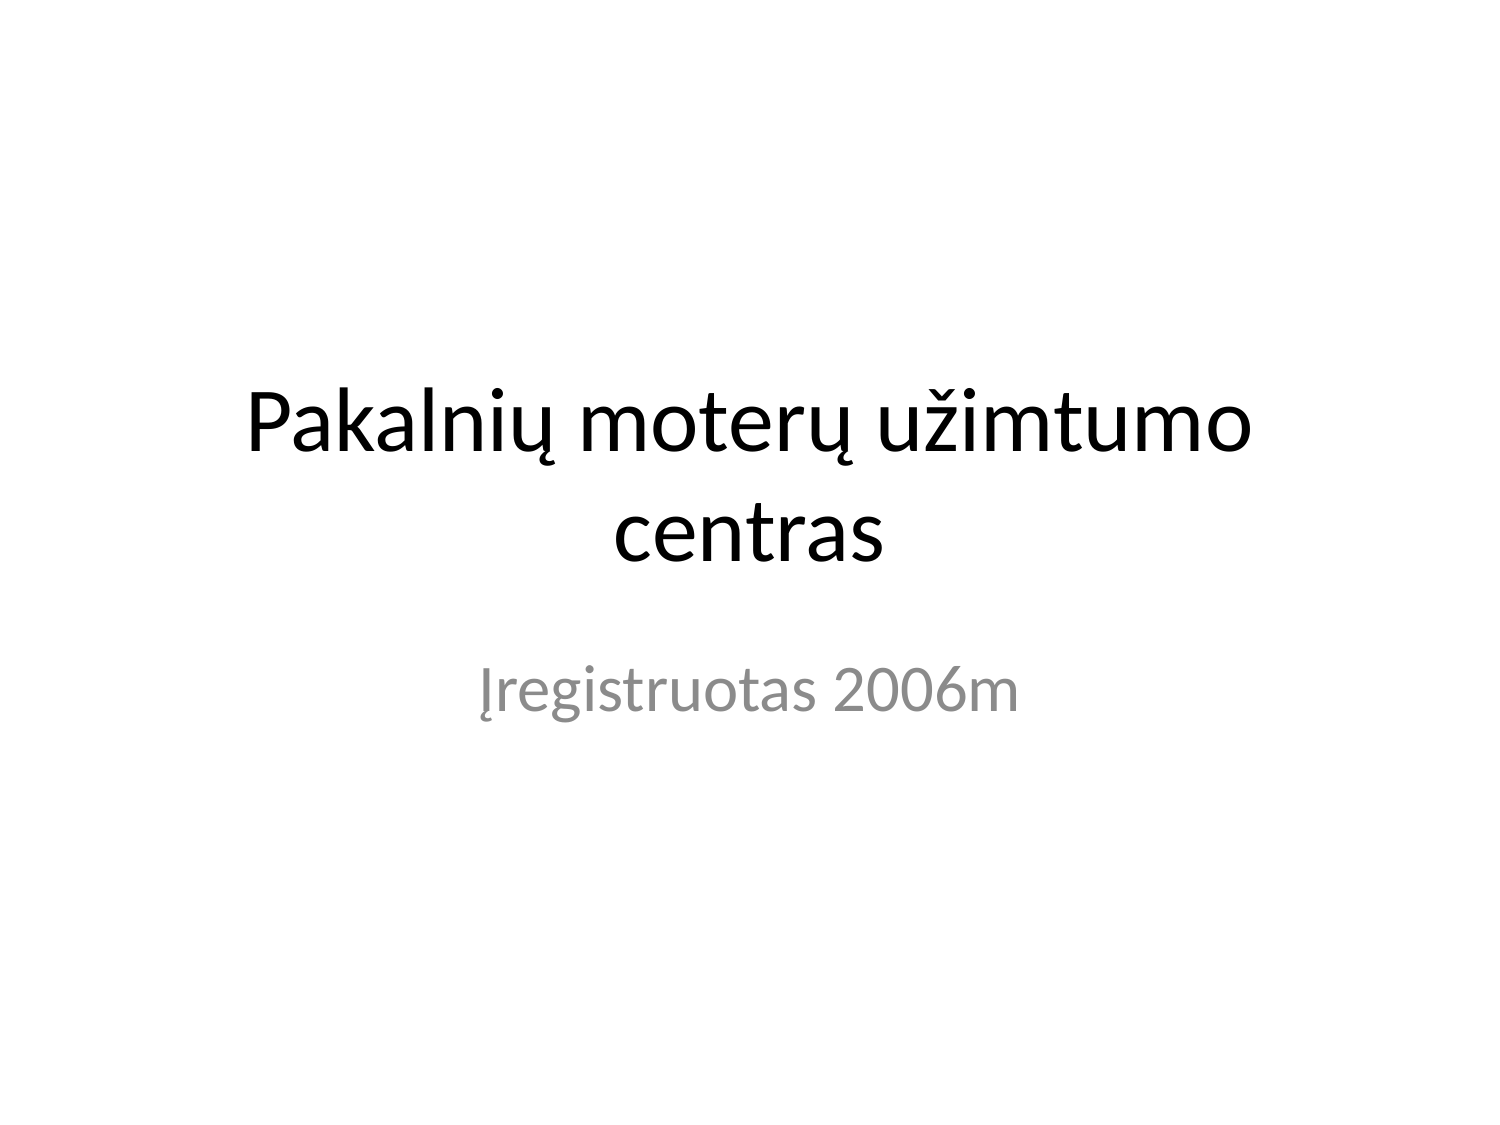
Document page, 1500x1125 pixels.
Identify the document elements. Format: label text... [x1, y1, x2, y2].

subtitle Įregistruotas 2006m [225, 637, 1275, 925]
title Pakalnių moterų užimtumo centras [112, 349, 1388, 591]
